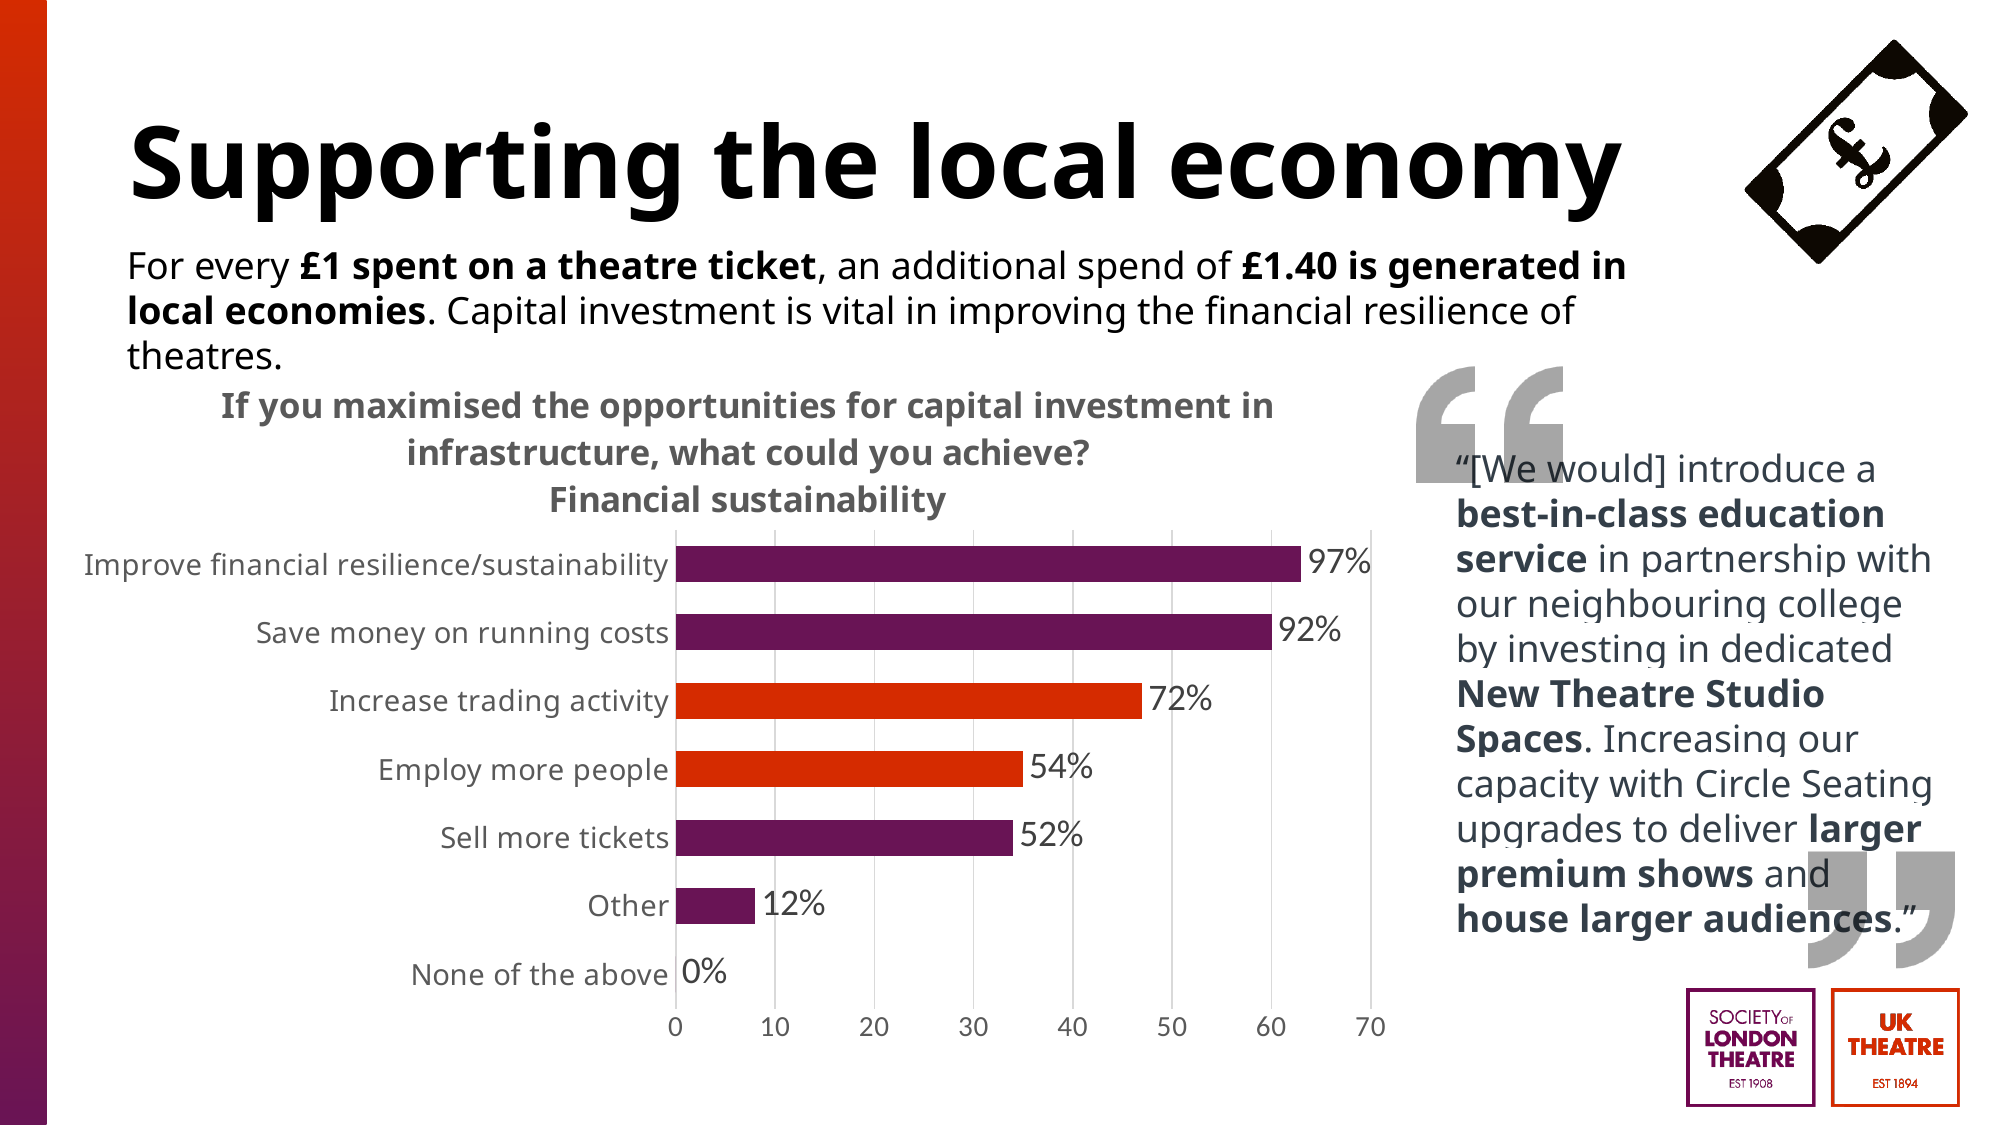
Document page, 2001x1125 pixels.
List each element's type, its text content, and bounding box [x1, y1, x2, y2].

chart [56, 370, 1405, 1058]
picture [1711, 7, 2000, 296]
text_box For every £1 spent on a theatre ticket, an additional spend of £1.40 is generated in local economies. Capital investment is vital in improving the financial resilience of theatres. [112, 234, 1741, 385]
title Supporting the local economy [129, 98, 1706, 223]
picture [1686, 769, 2000, 1107]
text_box “[We would] introduce a best-in-class education service in partnership with our neighbouring college by investing in dedicated New Theatre Studio Spaces. Increasing our capacity with Circle Seating upgrades to deliver larger premium shows and house larger audiences.” [1441, 437, 1965, 948]
picture [1348, 283, 1630, 565]
